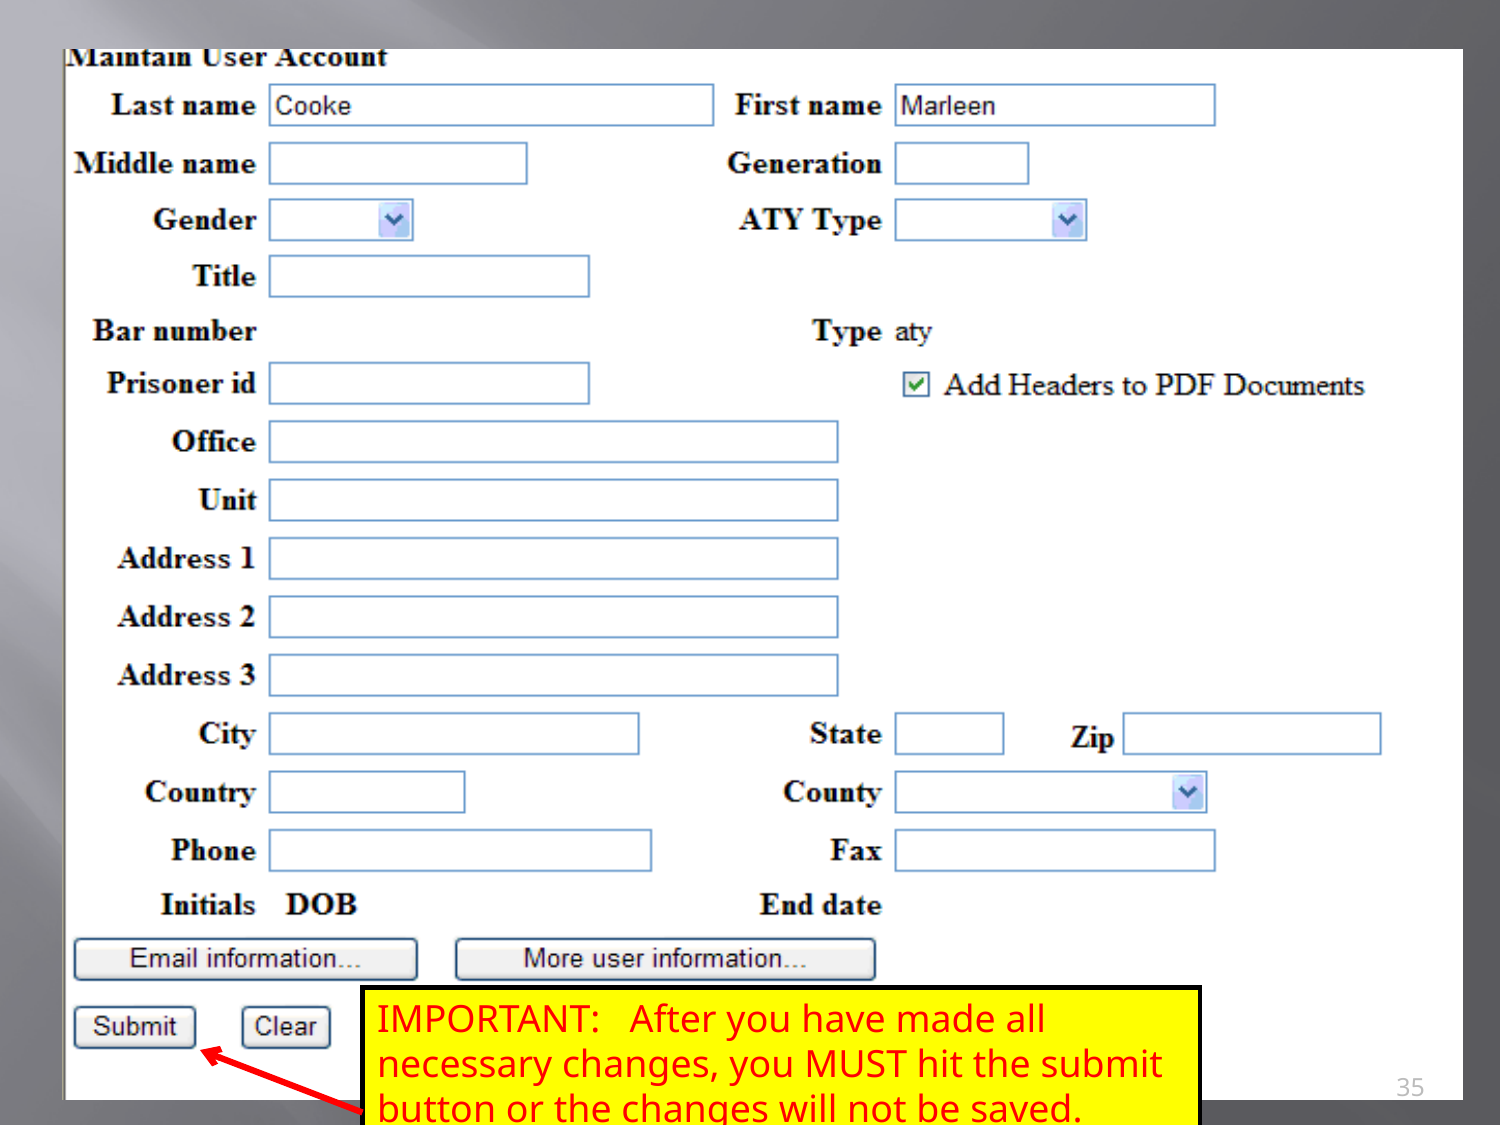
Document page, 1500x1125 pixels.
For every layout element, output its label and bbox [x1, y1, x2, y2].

list [62, 49, 1463, 1101]
text_box [199, 1049, 363, 1113]
